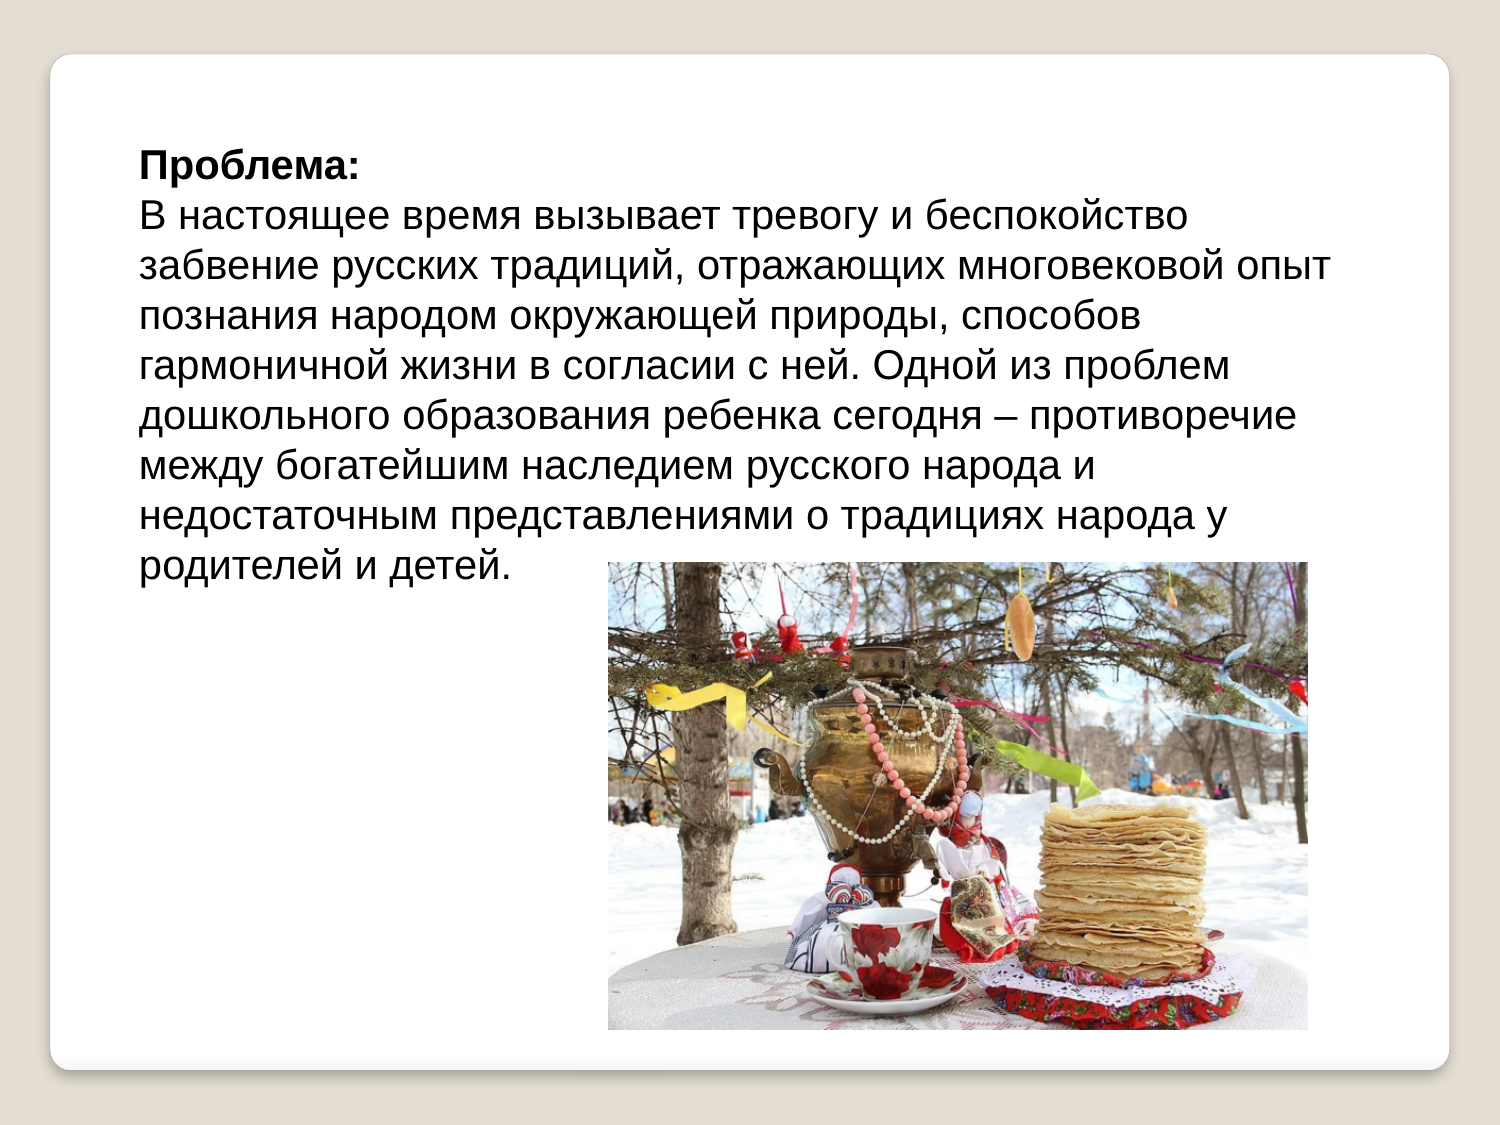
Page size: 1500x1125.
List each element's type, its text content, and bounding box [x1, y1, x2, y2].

text_box Проблема: В настоящее время вызывает тревогу и беспокойство забвение русских традиций, отражающих многовековой опыт познания народом окружающей природы, способов гармоничной жизни в согласии с ней. Одной из проблем дошкольного образования ребенка сегодня – противоречие между богатейшим наследием русского народа и недостаточным представлениями о традициях народа у родителей и детей. [123, 130, 1388, 641]
picture [608, 562, 1308, 1030]
